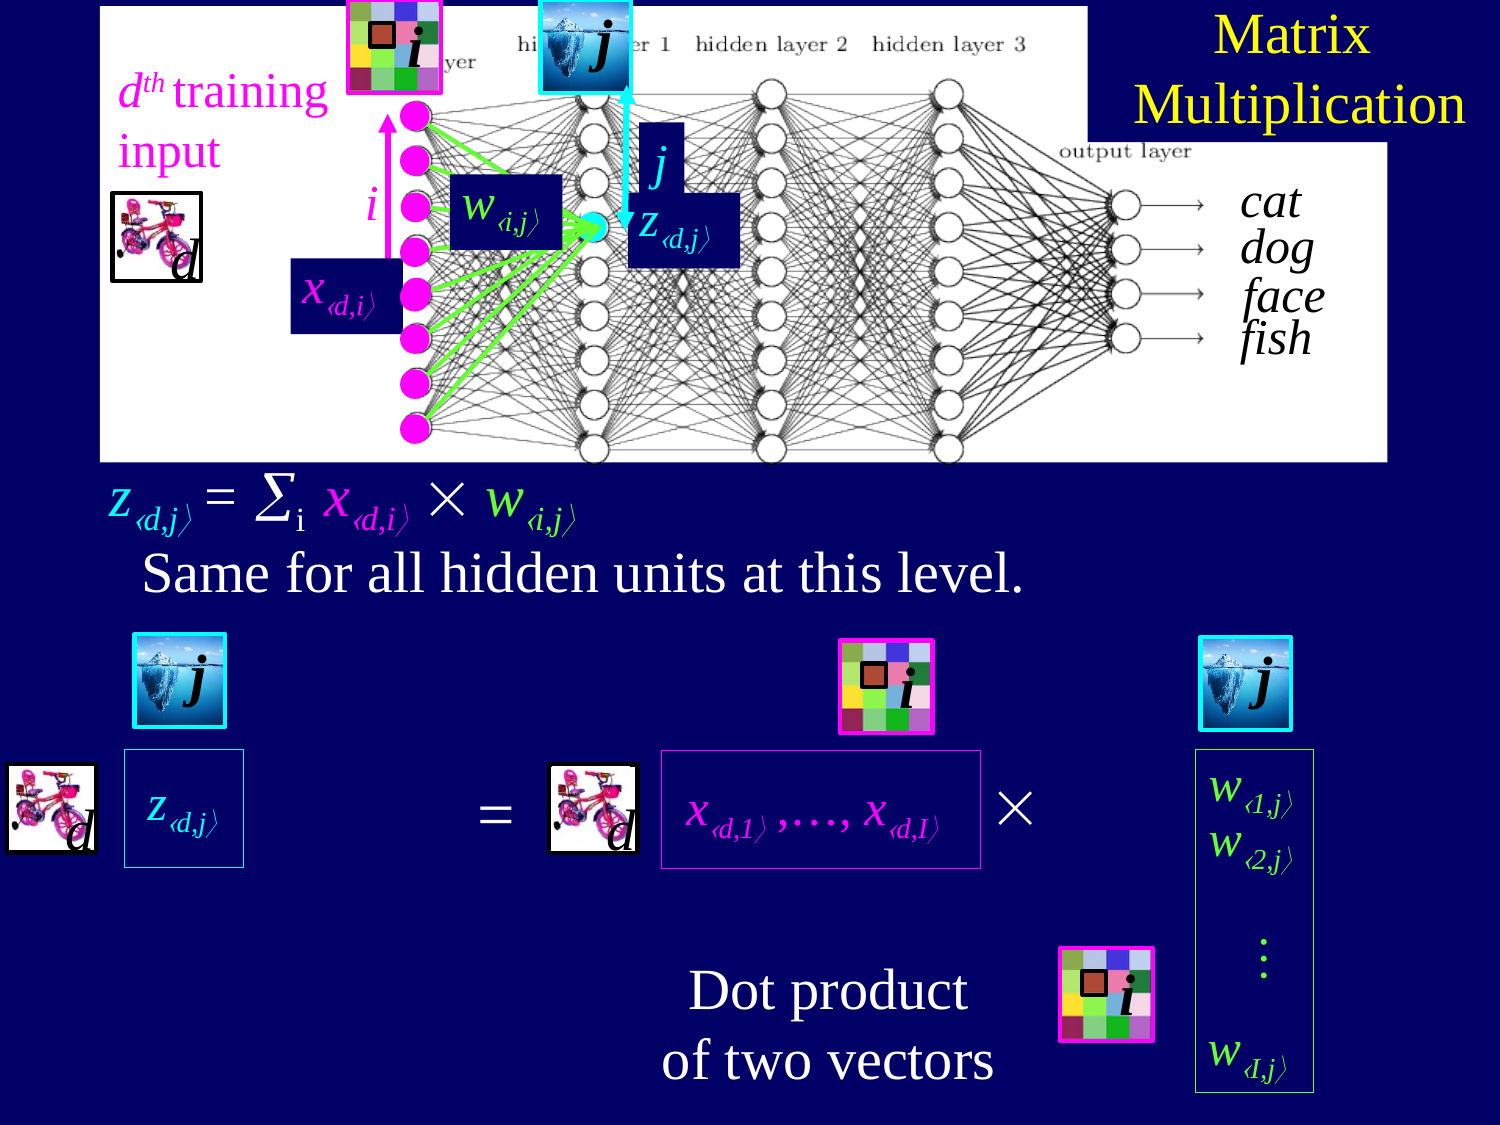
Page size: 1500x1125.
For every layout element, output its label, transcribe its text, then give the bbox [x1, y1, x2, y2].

text_box [99, 6, 344, 49]
text_box face [1229, 254, 1342, 330]
text_box i [210, 451, 394, 547]
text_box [399, 100, 599, 445]
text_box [99, 49, 360, 292]
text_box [446, 161, 563, 251]
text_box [624, 178, 741, 269]
text_box [443, 6, 537, 26]
text_box Matrix Multiplication [1087, 0, 1500, 143]
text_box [349, 113, 388, 244]
picture [349, 28, 1226, 465]
text_box [1229, 143, 1388, 463]
text_box fish [1229, 297, 1328, 372]
text_box [99, 299, 344, 450]
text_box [841, 642, 1152, 742]
text_box cat [1229, 160, 1317, 206]
text_box dog [1229, 206, 1331, 254]
text_box zd,j = xd,i  wi,j [394, 474, 841, 545]
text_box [124, 743, 1500, 1101]
text_box zd,j = xd,i  wi,j [49, 450, 344, 545]
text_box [287, 245, 394, 335]
text_box [635, 6, 1087, 26]
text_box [349, 1, 440, 91]
text_box Same for all hidden units at this level. [96, 526, 1500, 612]
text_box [6, 763, 119, 864]
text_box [136, 628, 1289, 728]
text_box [624, 84, 685, 231]
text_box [542, 0, 630, 91]
